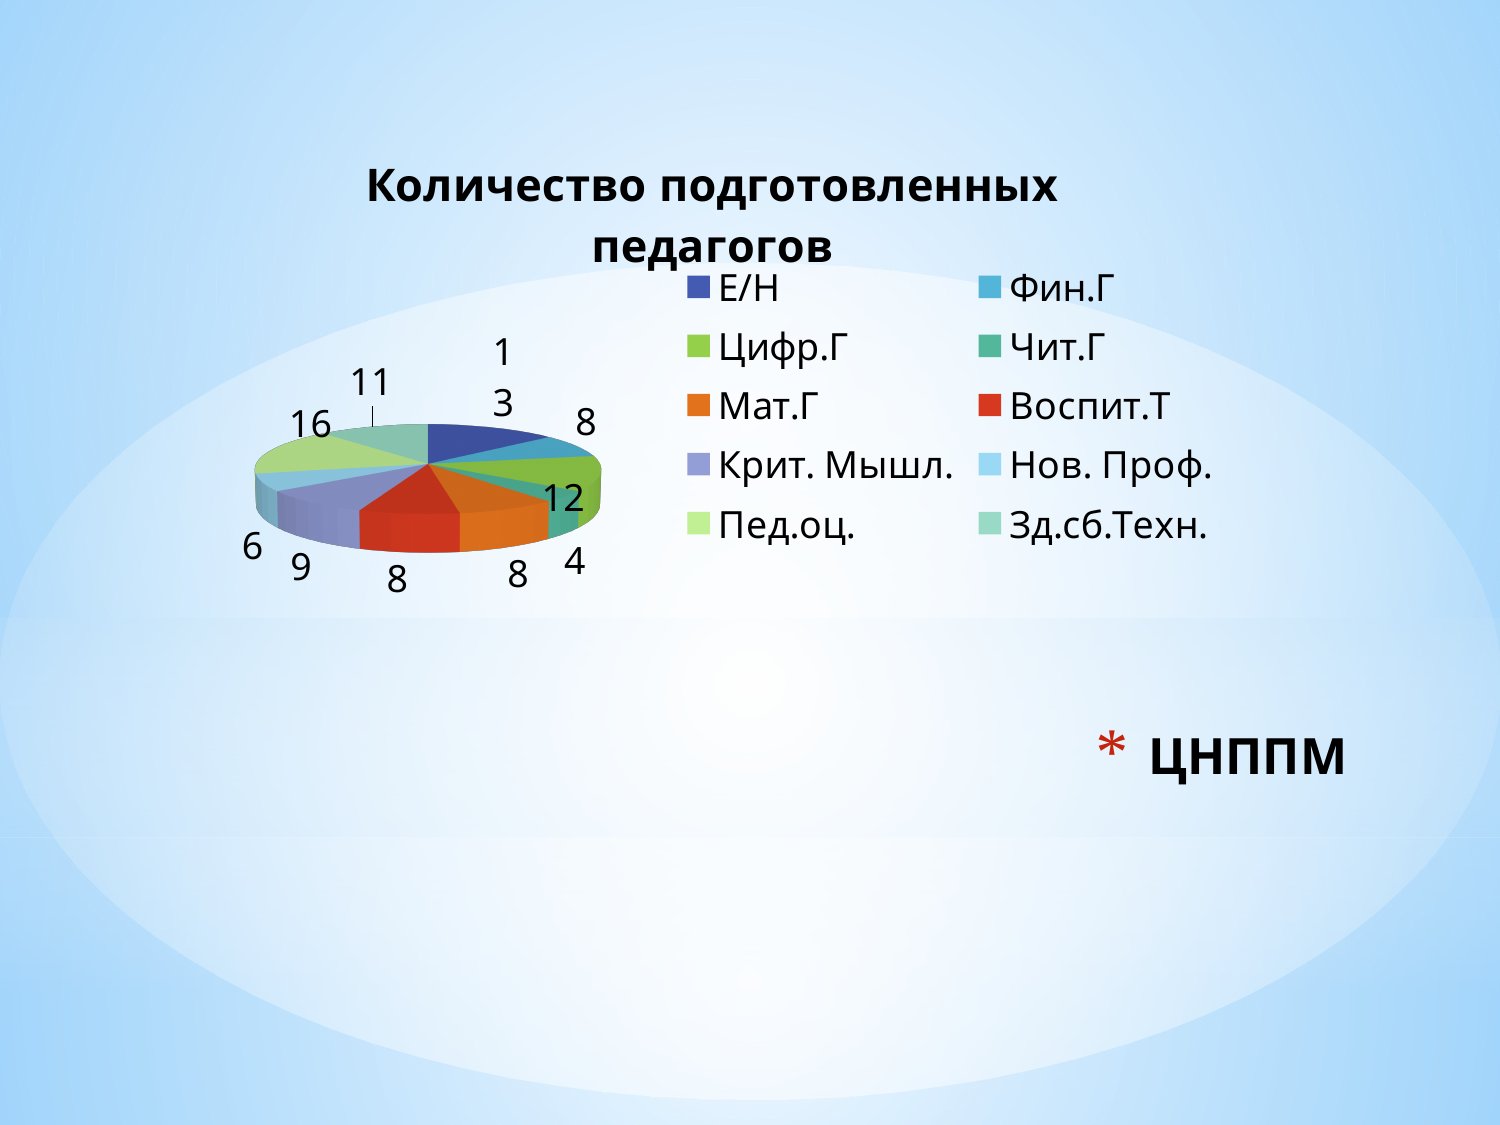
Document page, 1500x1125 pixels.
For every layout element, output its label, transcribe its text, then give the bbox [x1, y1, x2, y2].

title ЦНППМ [294, 717, 1363, 905]
chart [187, 119, 1238, 691]
